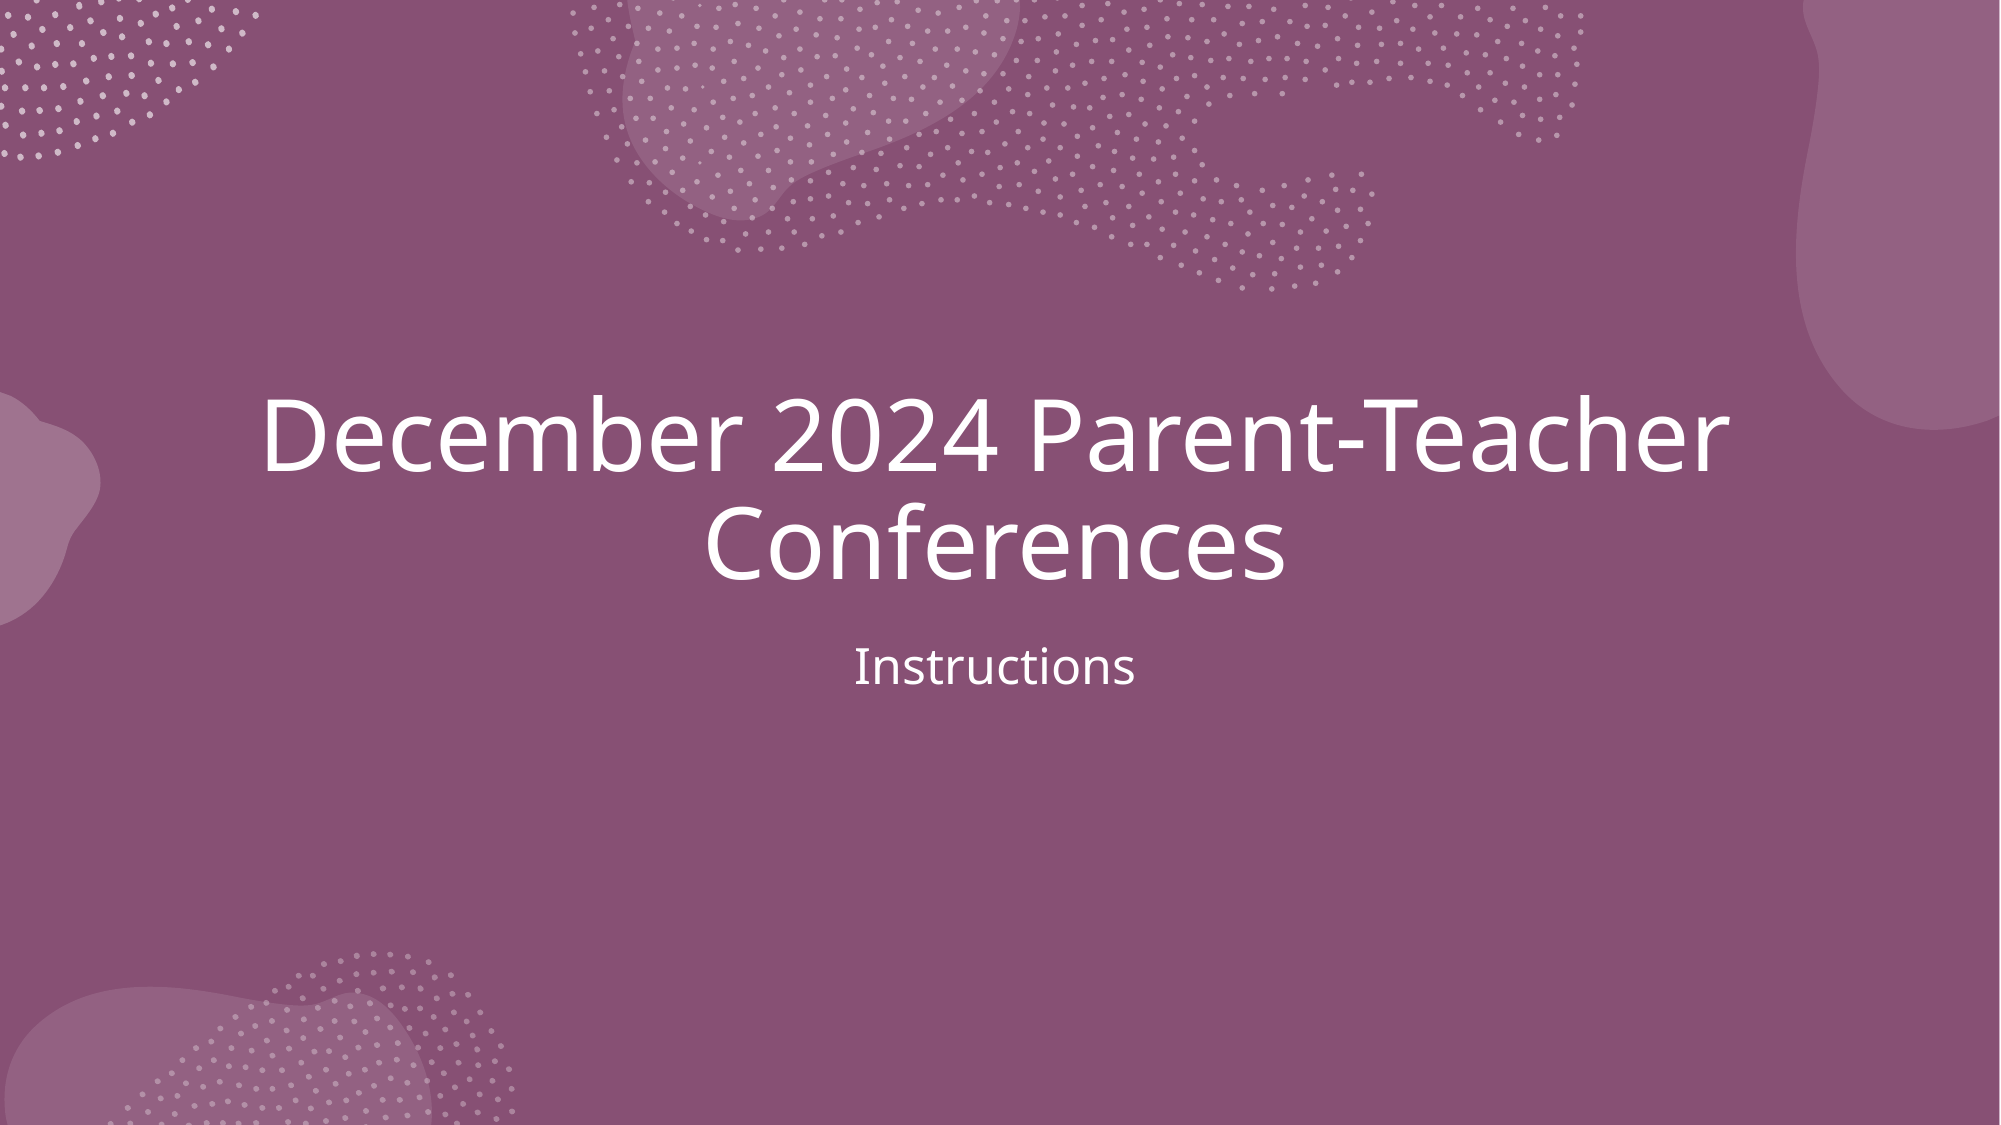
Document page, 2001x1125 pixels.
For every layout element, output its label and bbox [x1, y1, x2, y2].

text_box [0, 0, 2000, 1125]
